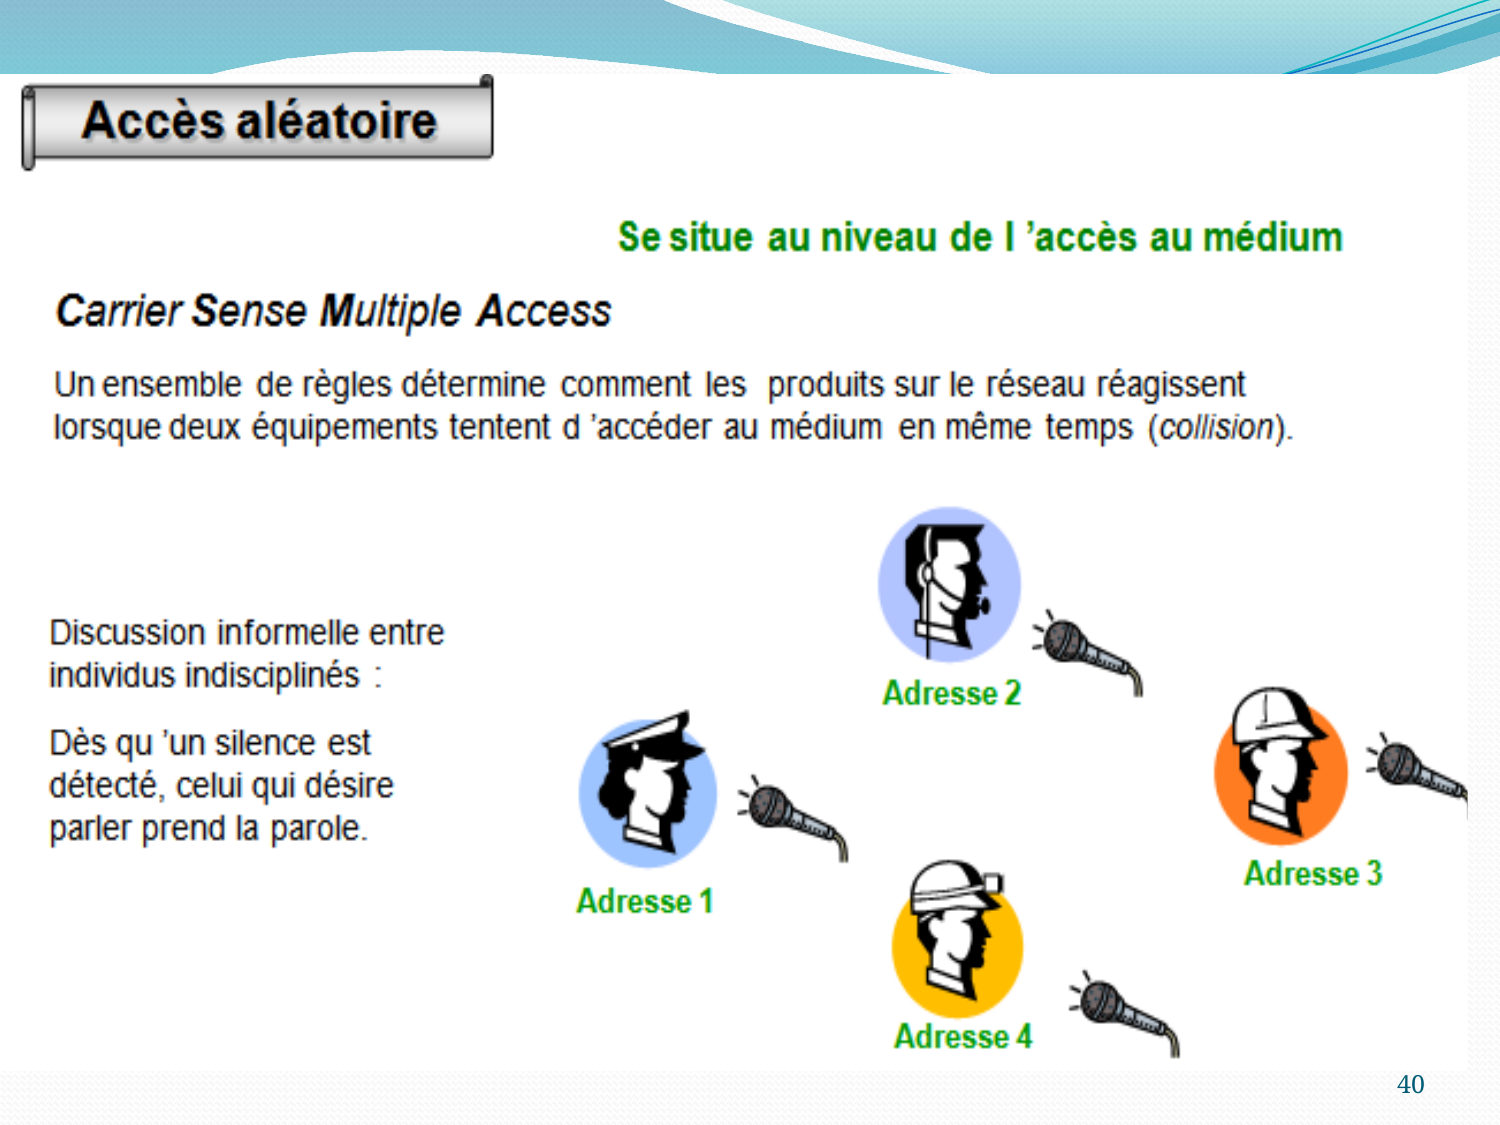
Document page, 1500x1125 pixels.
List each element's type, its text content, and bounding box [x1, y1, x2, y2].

picture [0, 74, 1468, 1071]
slide_number 40 [1299, 1081, 1425, 1103]
